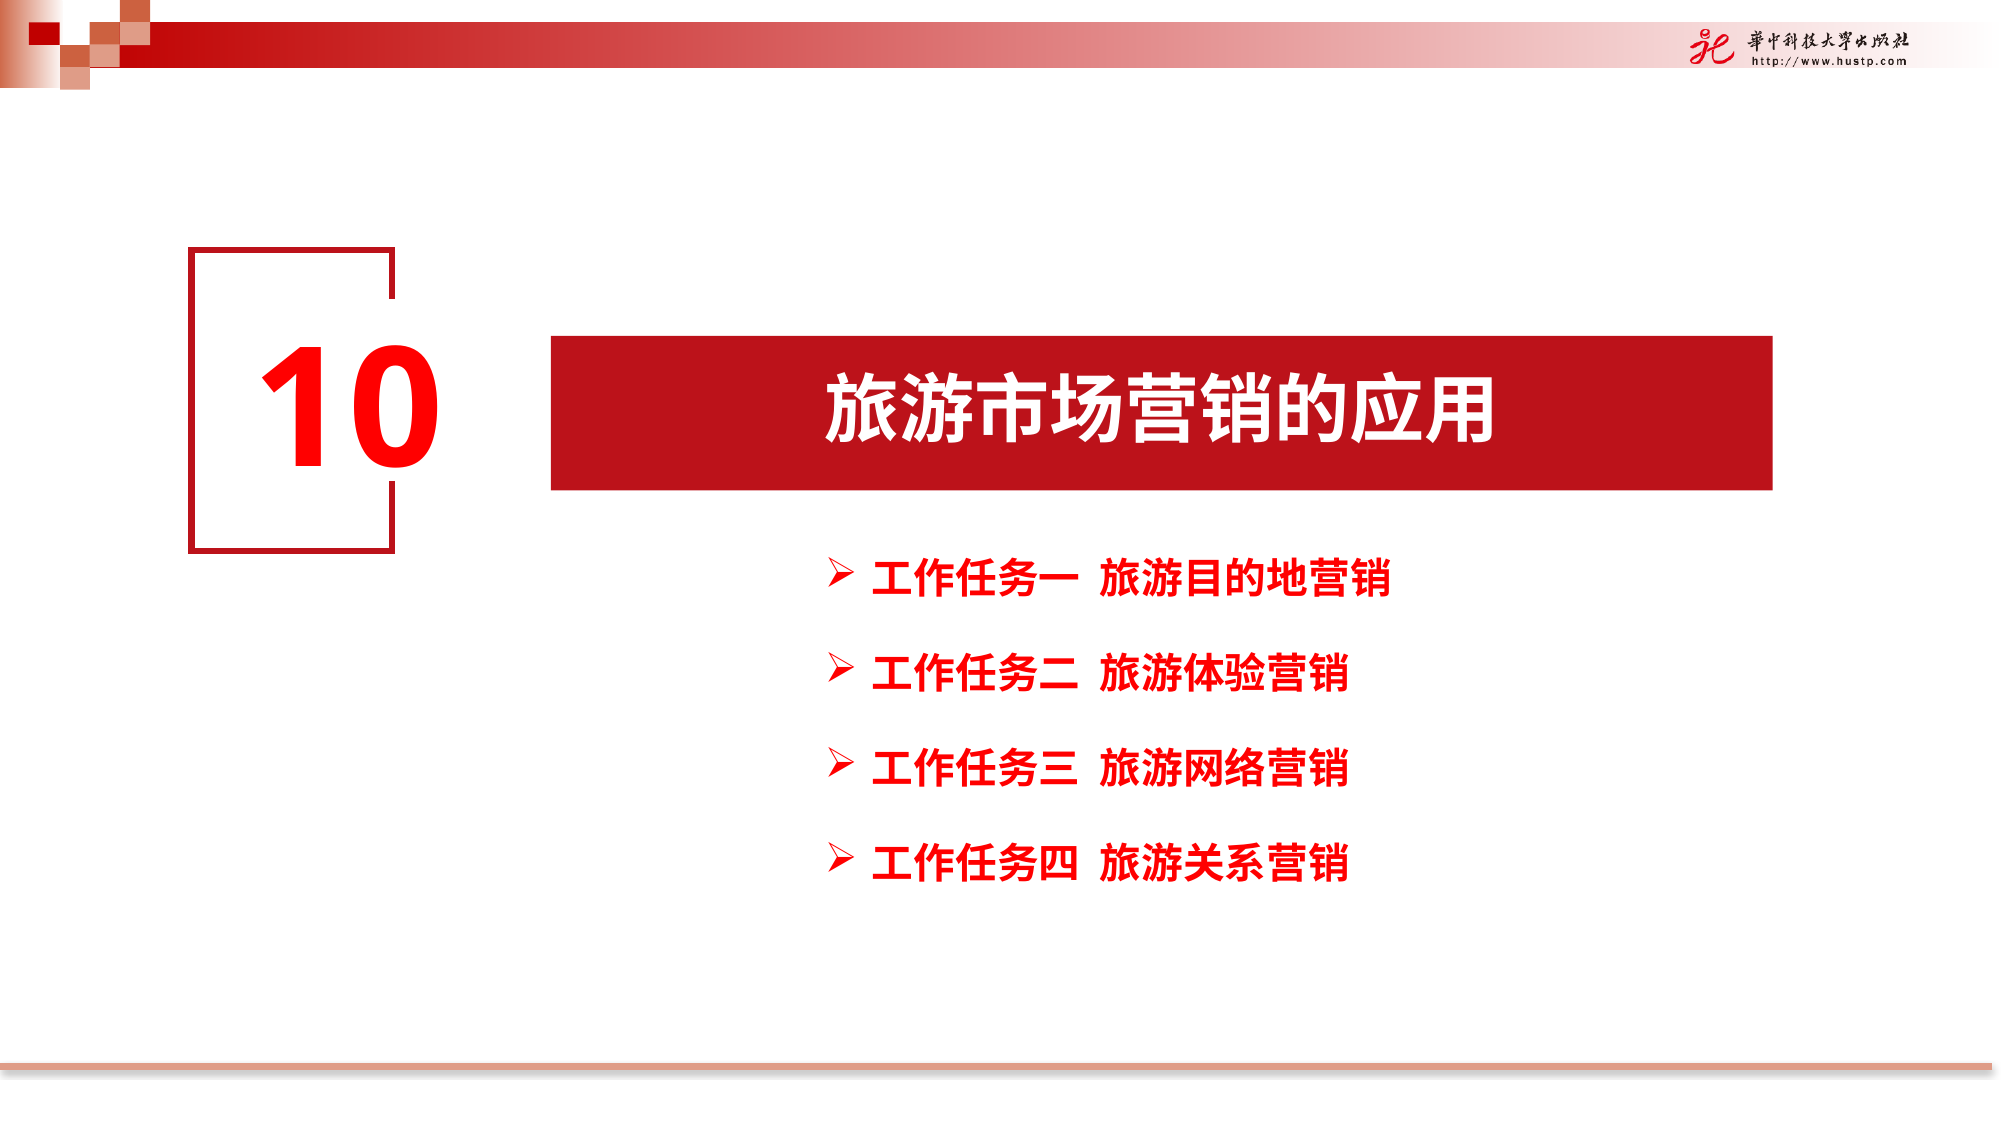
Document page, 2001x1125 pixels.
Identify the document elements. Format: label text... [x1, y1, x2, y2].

picture [1661, 0, 1939, 90]
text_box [191, 249, 1774, 552]
text_box 工作任务一 旅游目的地营销 工作任务二 旅游体验营销 工作任务三 旅游网络营销 工作任务四 旅游关系营销 [809, 499, 1831, 895]
